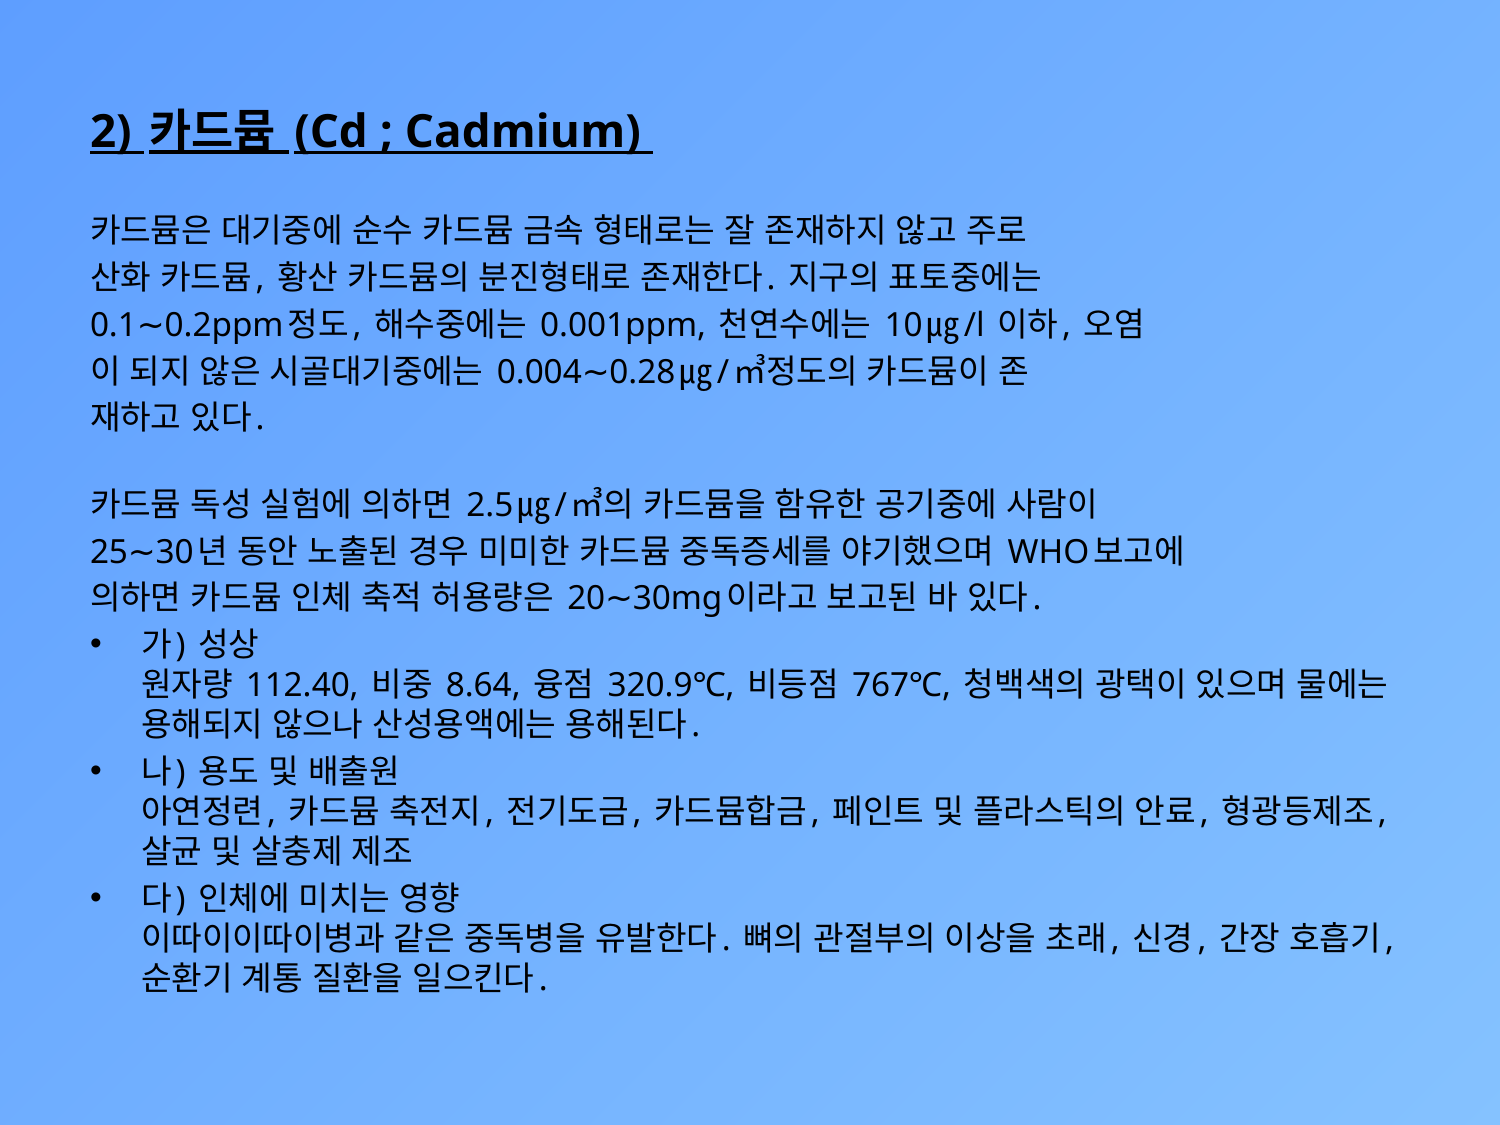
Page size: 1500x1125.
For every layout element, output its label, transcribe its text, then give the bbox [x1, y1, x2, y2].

list 2) 카드뮴 (Cd ; Cadmium) 카드뮴은 대기중에 순수 카드뮴 금속 형태로는 잘 존재하지 않고 주로 산화 카드뮴, 황산 카드뮴의 분진형태로 존재한다. 지구의 표토중에는 0.1∼0.2ppm정도, 해수중에는 0.001ppm, 천연수에는 10㎍/l 이하, 오염 이 되지 않은 시골대기중에는 0.004∼0.28㎍/㎥정도의 카드뮴이 존 재하고 있다. 카드뮴 독성 실험에 의하면 2.5㎍/㎥의 카드뮴을 함유한 공기중에 사람이 25∼30년 동안 노출된 경우 미미한 카드뮴 중독증세를 야기했으며 WHO보고에 의하면 카드뮴 인체 축적 허용량은 20∼30mg이라고 보고된 바 있다. 가) 성상 원자량 112.40, 비중 8.64, 융점 320.9℃, 비등점 767℃, 청백색의 광택이 있으며 물에는 용해되지 않으나 산성용액에는 용해된다. 나) 용도 및 배출원 아연정련, 카드뮴 축전지, 전기도금, 카드뮴합금, 페인트 및 플라스틱의 안료, 형광등제조, 살균 및 살충제 제조 다) 인체에 미치는 영향 이따이이따이병과 같은 중독병을 유발한다. 뼈의 관절부의 이상을 초래, 신경, 간장 호흡기, 순환기 계통 질환을 일으킨다. [75, 93, 1425, 1005]
